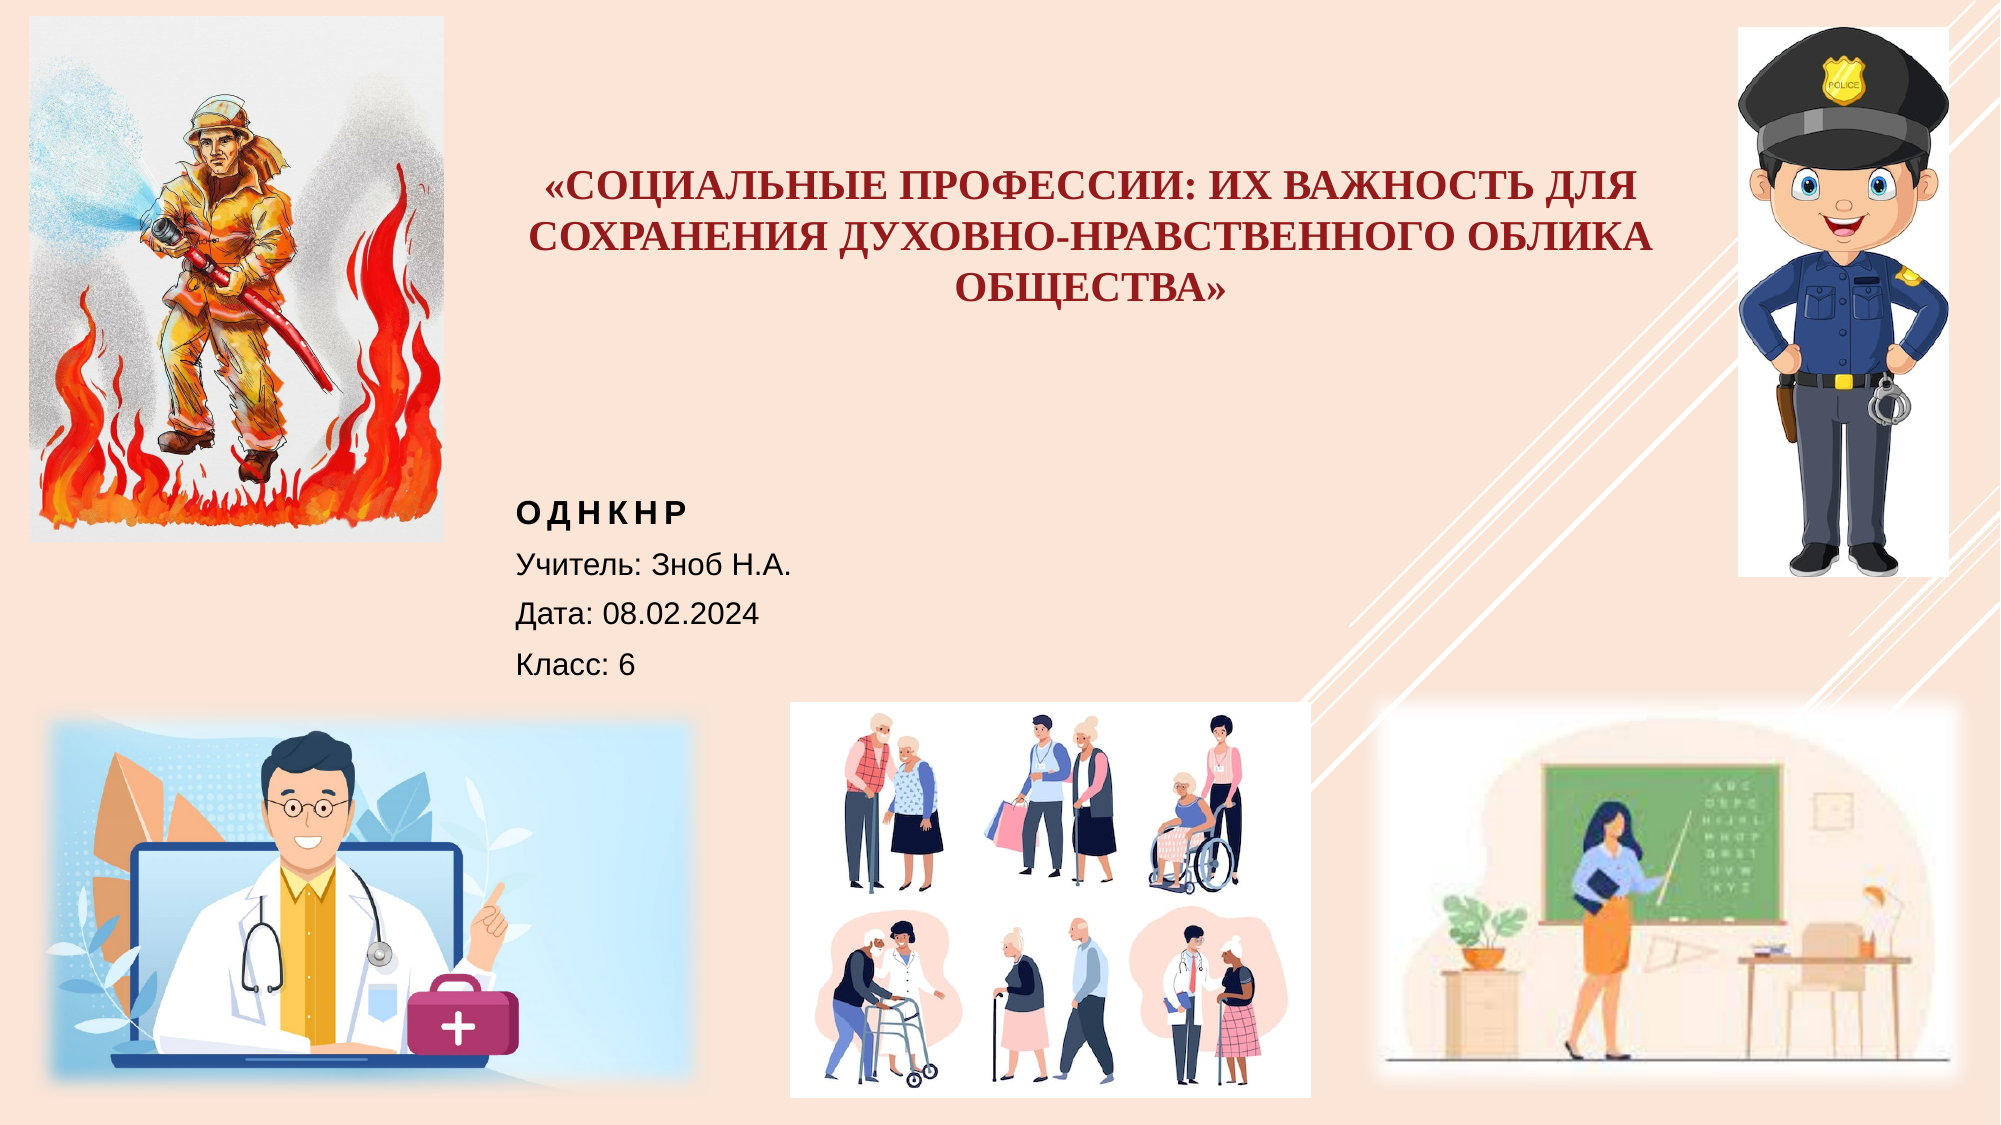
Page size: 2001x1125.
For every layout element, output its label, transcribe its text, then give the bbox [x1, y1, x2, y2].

picture [28, 15, 444, 542]
picture [790, 702, 1311, 1098]
text_box ОДНКНР Учитель: Зноб Н.А. Дата: 08.02.2024 Класс: 6 [500, 434, 1503, 689]
picture [1357, 684, 1979, 1097]
picture [32, 702, 710, 1098]
picture [1737, 27, 1949, 578]
title «социальные профессии: их важность для сохранения духовно-нравственного облика общества» [465, 45, 1717, 318]
